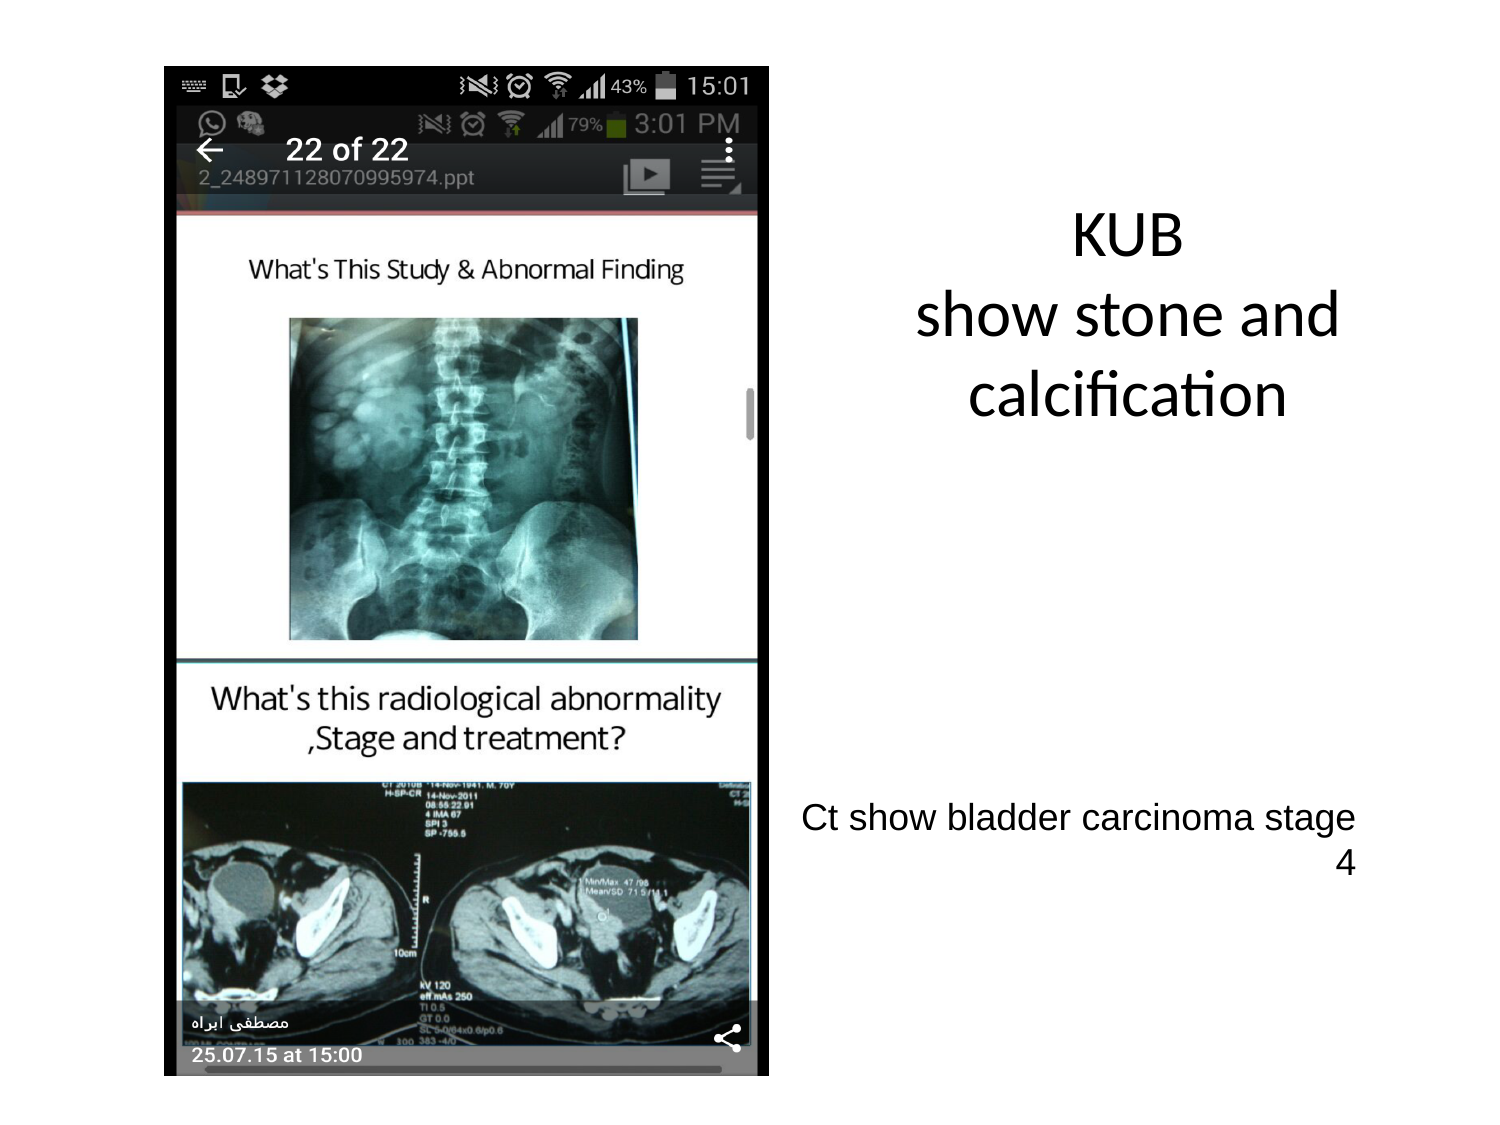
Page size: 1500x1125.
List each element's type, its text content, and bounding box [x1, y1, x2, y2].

title KUB show stone and calcification [878, 210, 1379, 409]
text_box Ct show bladder carcinoma stage 4 [785, 785, 1371, 890]
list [163, 66, 770, 1076]
